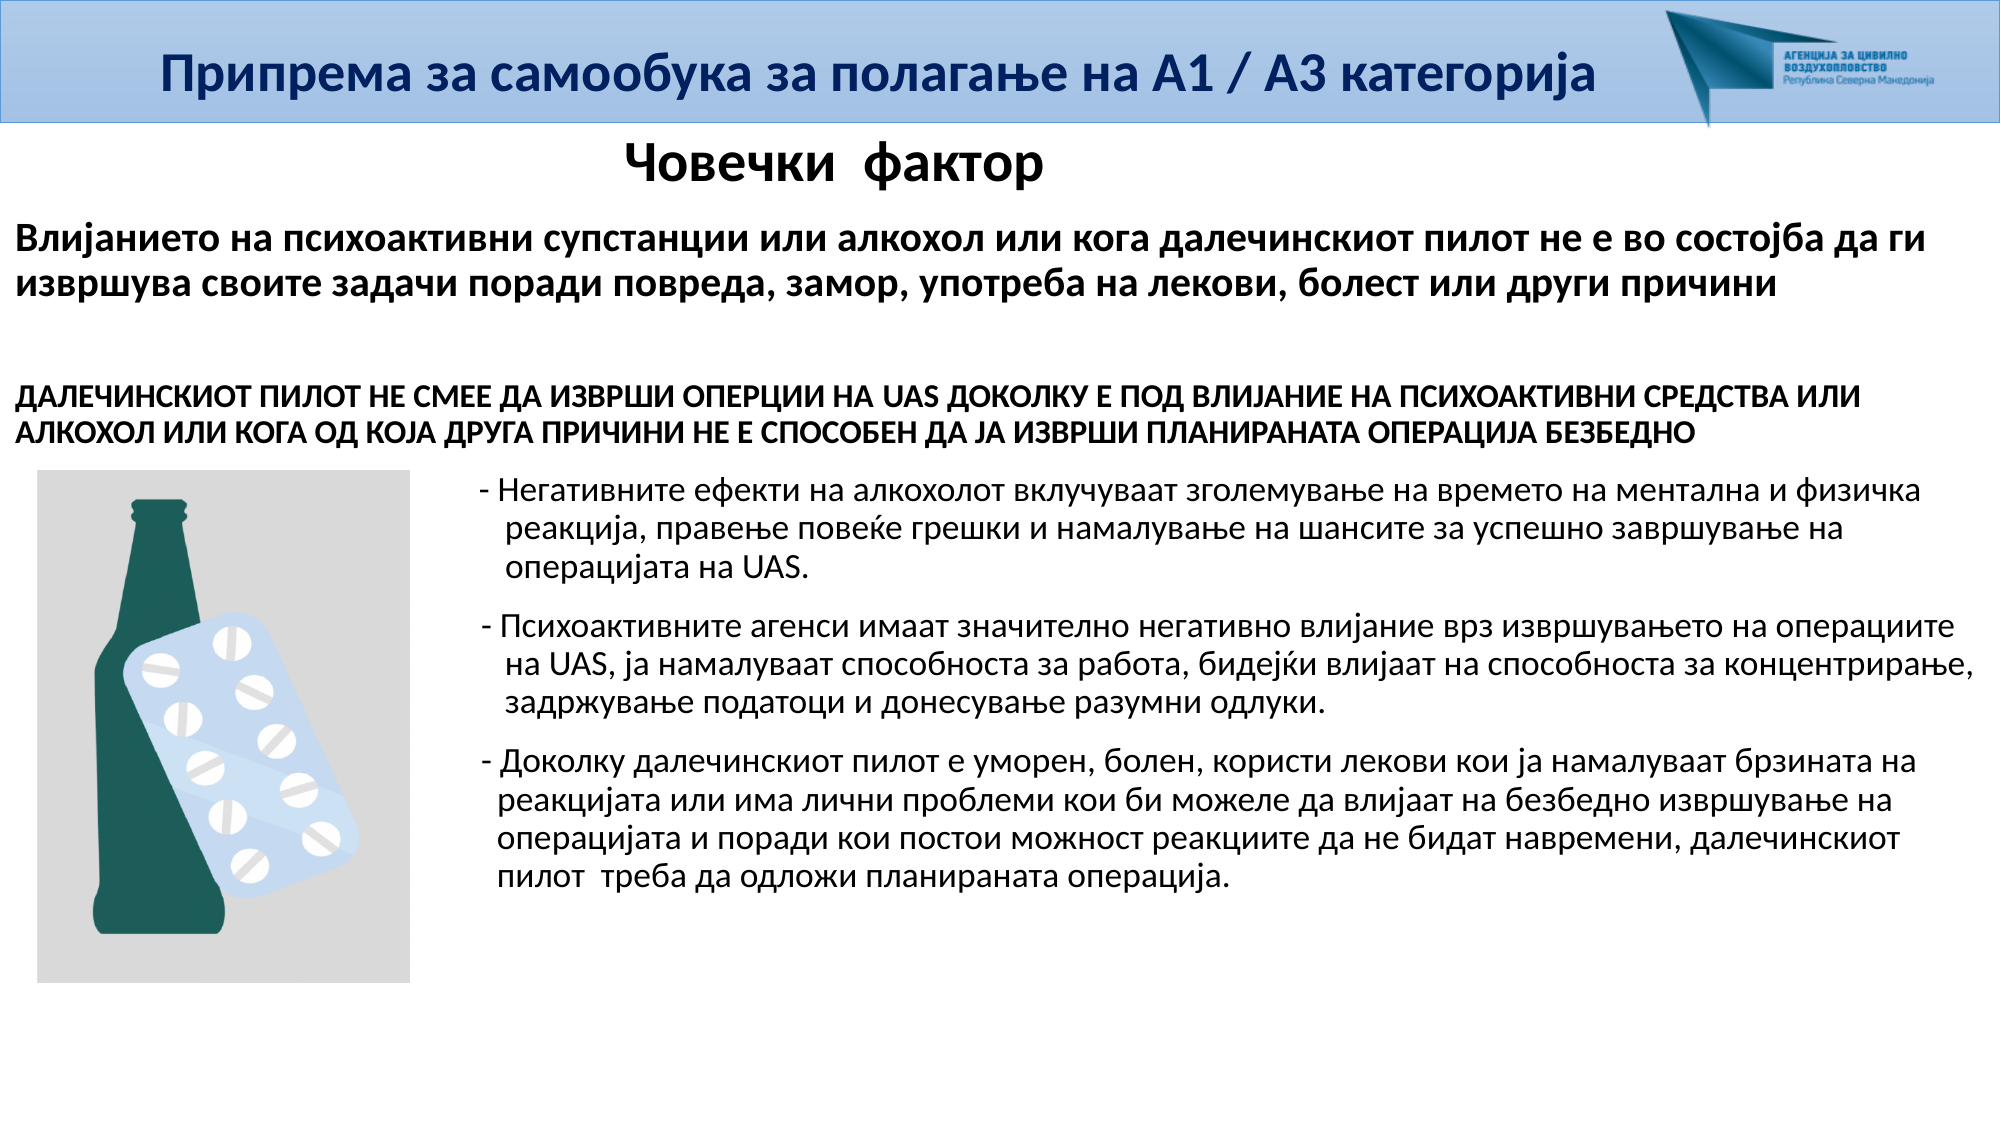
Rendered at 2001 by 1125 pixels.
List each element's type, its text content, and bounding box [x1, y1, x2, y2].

title Припрема за самообука за полагање на А1 / А3 категорија [0, 0, 2000, 123]
list Човечки фактор Влијанието на психоактивни супстанции или алкохол или кога далечинскиот пилот не е во состојба да ги извршува своите задачи поради повреда, замор, употреба на лекови, болест или други причини ДАЛЕЧИНСКИОТ ПИЛОТ НЕ СМЕЕ ДА ИЗВРШИ ОПЕРЦИИ НА UAS ДОКОЛКУ Е ПОД ВЛИЈАНИЕ НА ПСИХОАКТИВНИ СРЕДСТВА ИЛИ АЛКОХОЛ ИЛИ КОГА ОД КОЈА ДРУГА ПРИЧИНИ НЕ Е СПОСОБЕН ДА ЈА ИЗВРШИ ПЛАНИРАНАТА ОПЕРАЦИЈА БЕЗБЕДНО - Негативните ефекти на алкохолот вклучуваат зголемување на времето на ментална и физичка реакција, правење повеќе грешки и намалување на шансите за успешно завршување на операцијата на UAS. - Психоактивните агенси имаат значително негативно влијание врз извршувањето на операциите на UAS, ја намалуваат способноста за работа, бидејќи влијаат на способноста за концентрирање, задржување податоци и донесување разумни одлуки. - Доколку далечинскиот пилот е уморен, болен, користи лекови кои ја намалуваат брзината на реакцијата или има лични проблеми кои би можеле да влијаат на безбедно извршување на операцијата и поради кои постои можност реакциите да не бидат навремени, далечинскиот пилот треба да одложи планираната операција. [0, 124, 2000, 1125]
picture [1598, 2, 2000, 137]
picture [37, 470, 410, 983]
